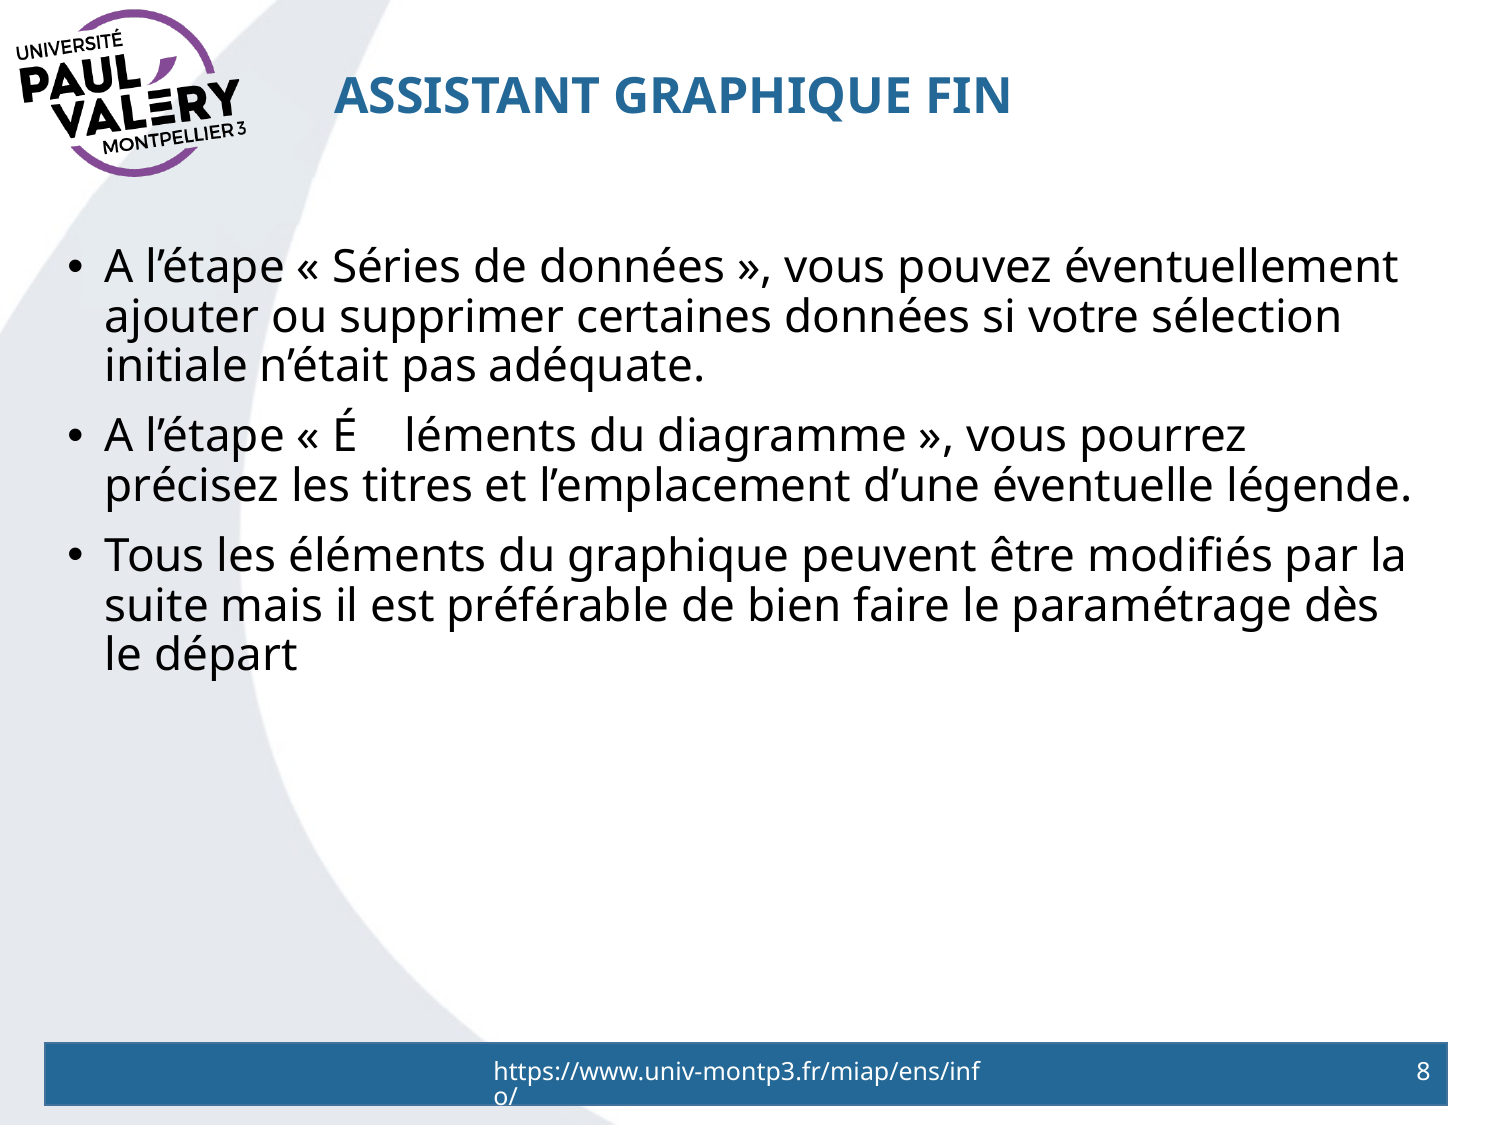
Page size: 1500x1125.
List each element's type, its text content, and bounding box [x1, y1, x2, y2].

picture [0, 0, 1500, 1125]
slide_number 8 [1107, 1042, 1446, 1103]
list A l’étape « Séries de données », vous pouvez éventuellement ajouter ou supprimer certaines données si votre sélection initiale n’était pas adéquate. A l’étape « É léments du diagramme », vous pourrez précisez les titres et l’emplacement d’une éventuelle légende. Tous les éléments du graphique peuvent être modifiés par la suite mais il est préférable de bien faire le paramétrage dès le départ [52, 235, 1446, 1001]
title Assistant graphique fin [319, 28, 1446, 168]
footer https://www.univ-montp3.fr/miap/ens/info/ [478, 1042, 1004, 1103]
